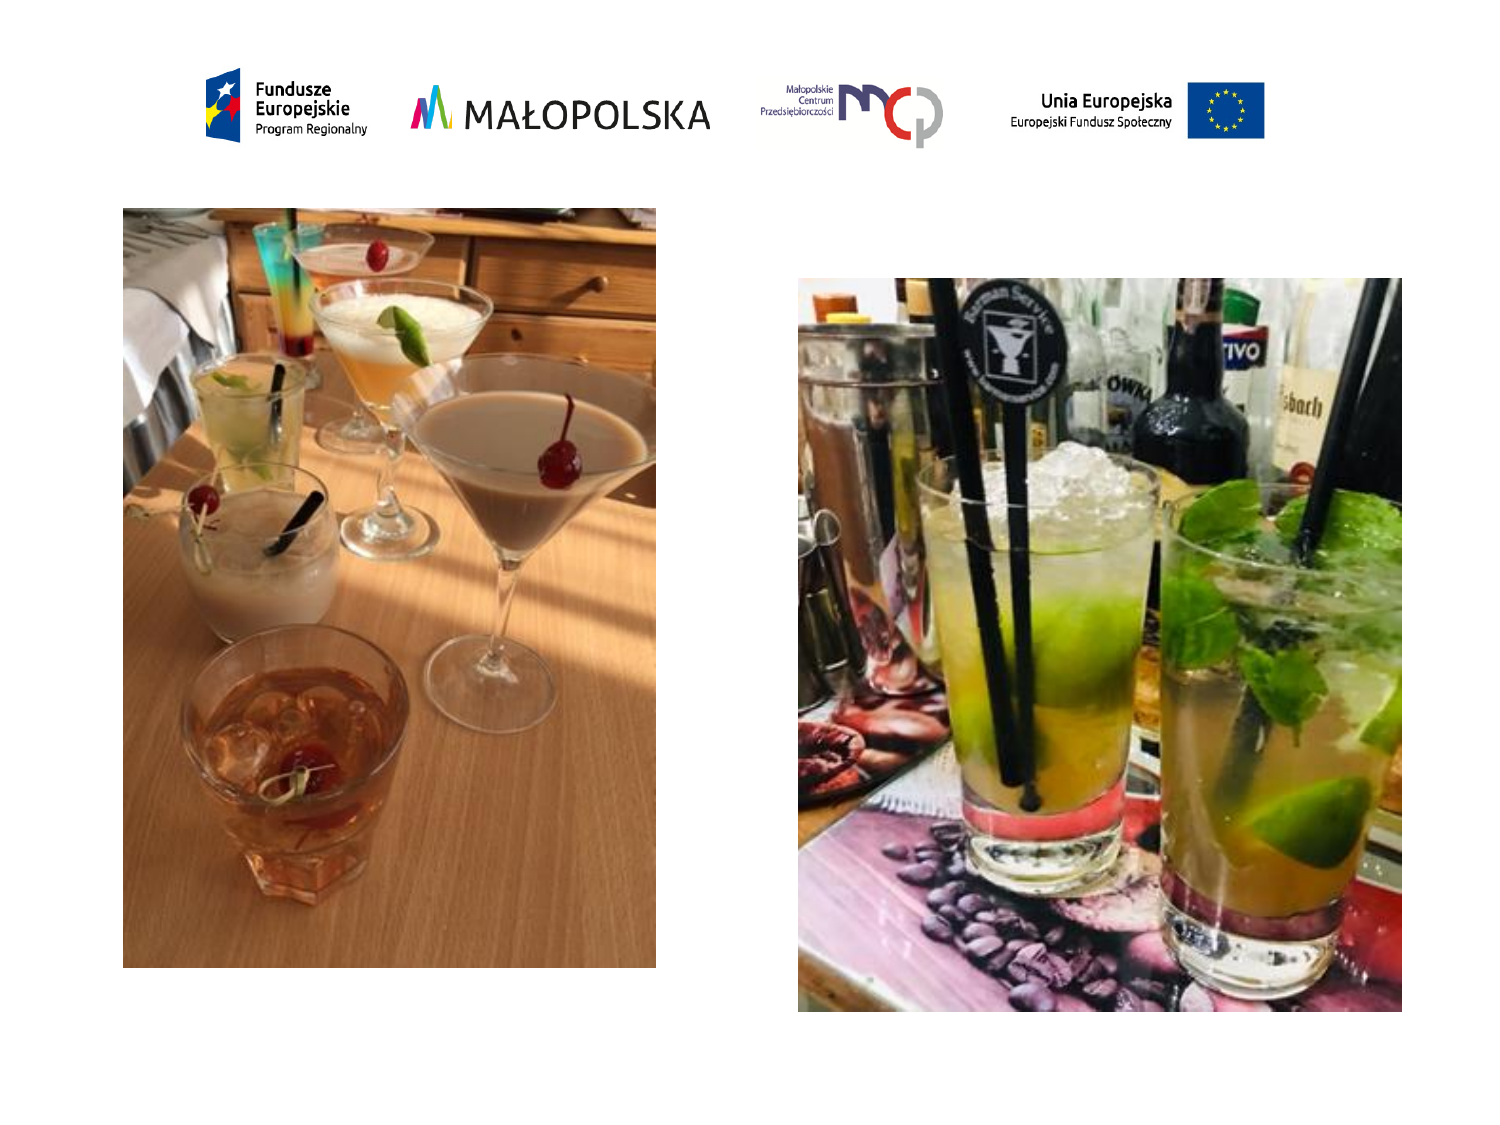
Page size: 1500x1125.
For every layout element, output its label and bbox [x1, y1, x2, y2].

picture [206, 66, 1269, 151]
picture [798, 278, 1402, 1012]
picture [123, 207, 656, 968]
